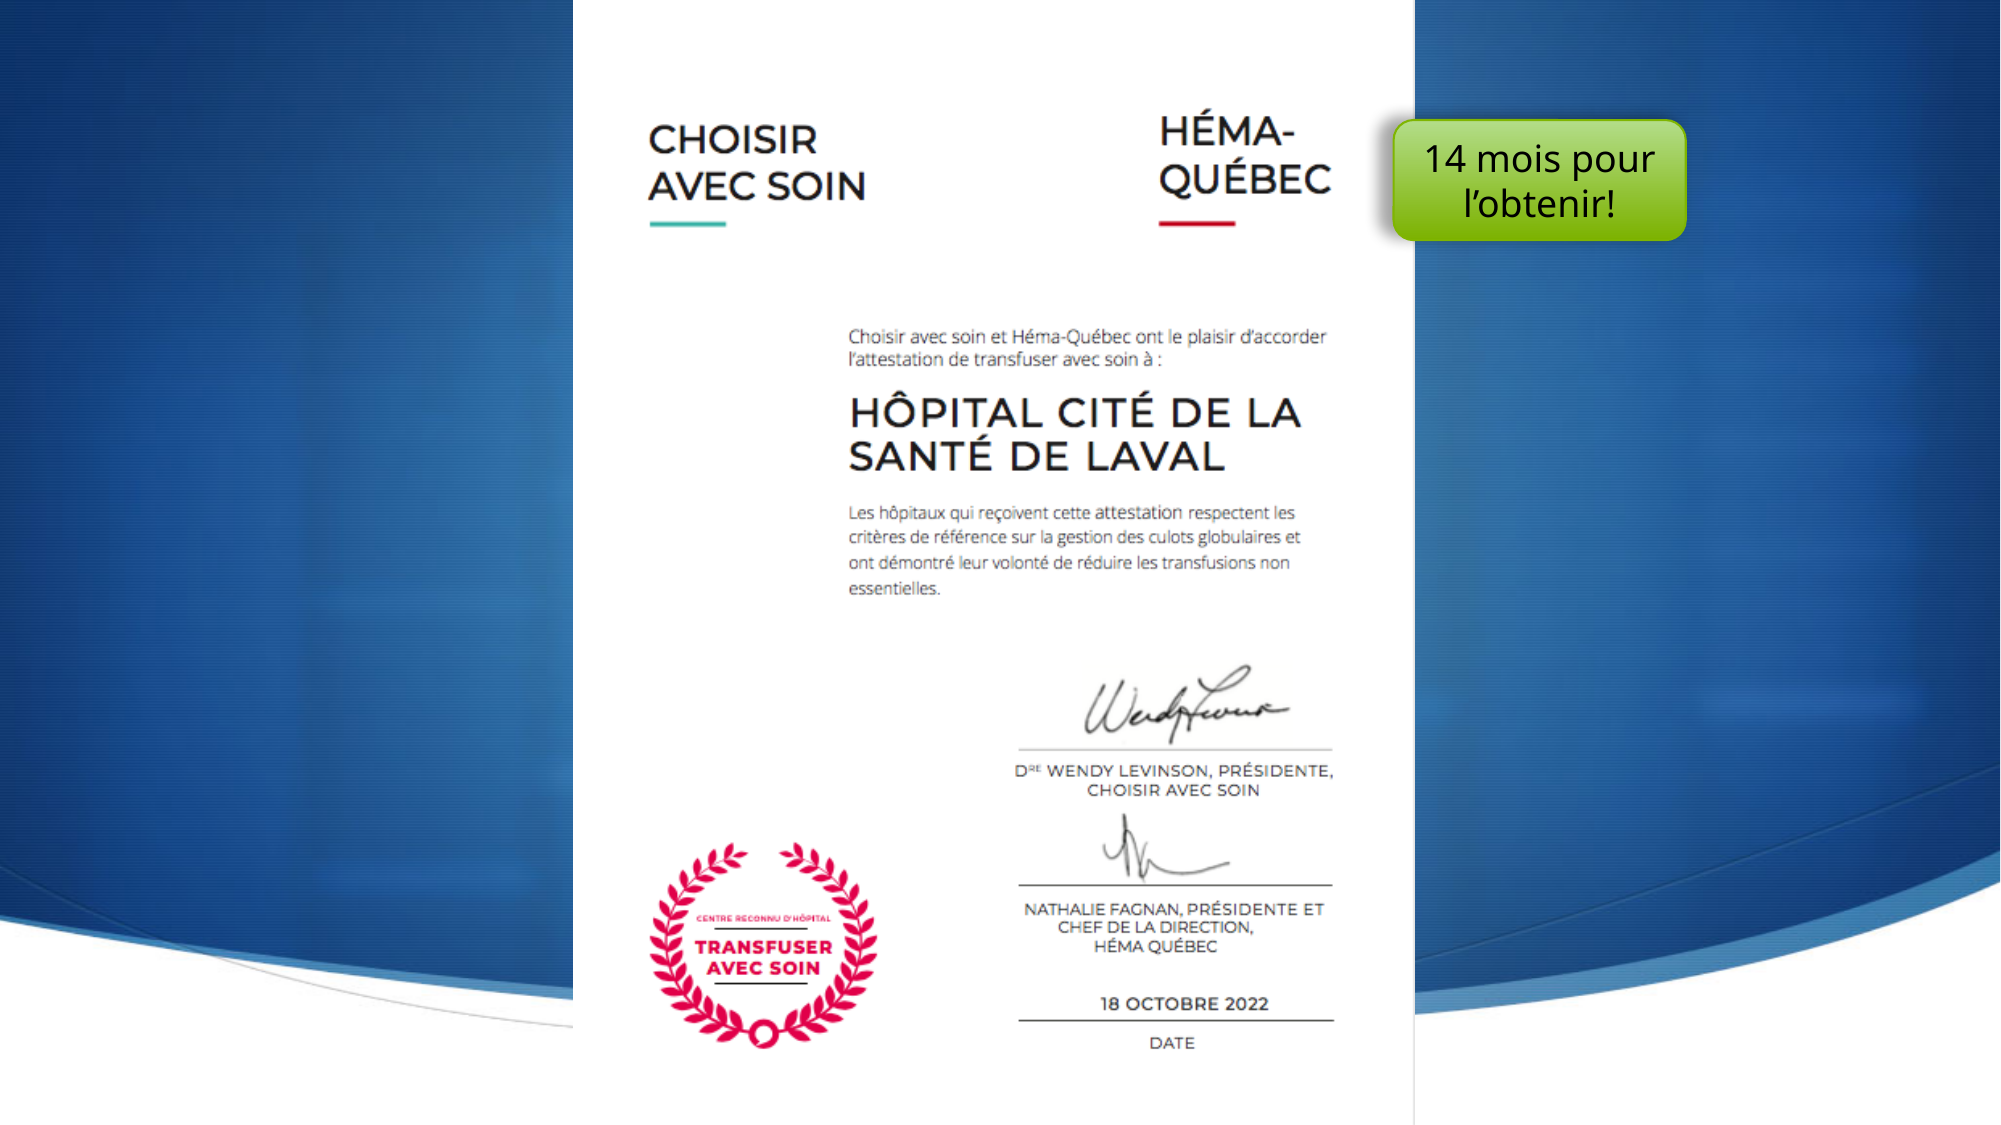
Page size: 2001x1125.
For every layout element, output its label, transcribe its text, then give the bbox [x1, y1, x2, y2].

picture [0, 0, 2001, 1125]
text_box 14 mois pour l’obtenir! [1418, 118, 1687, 242]
